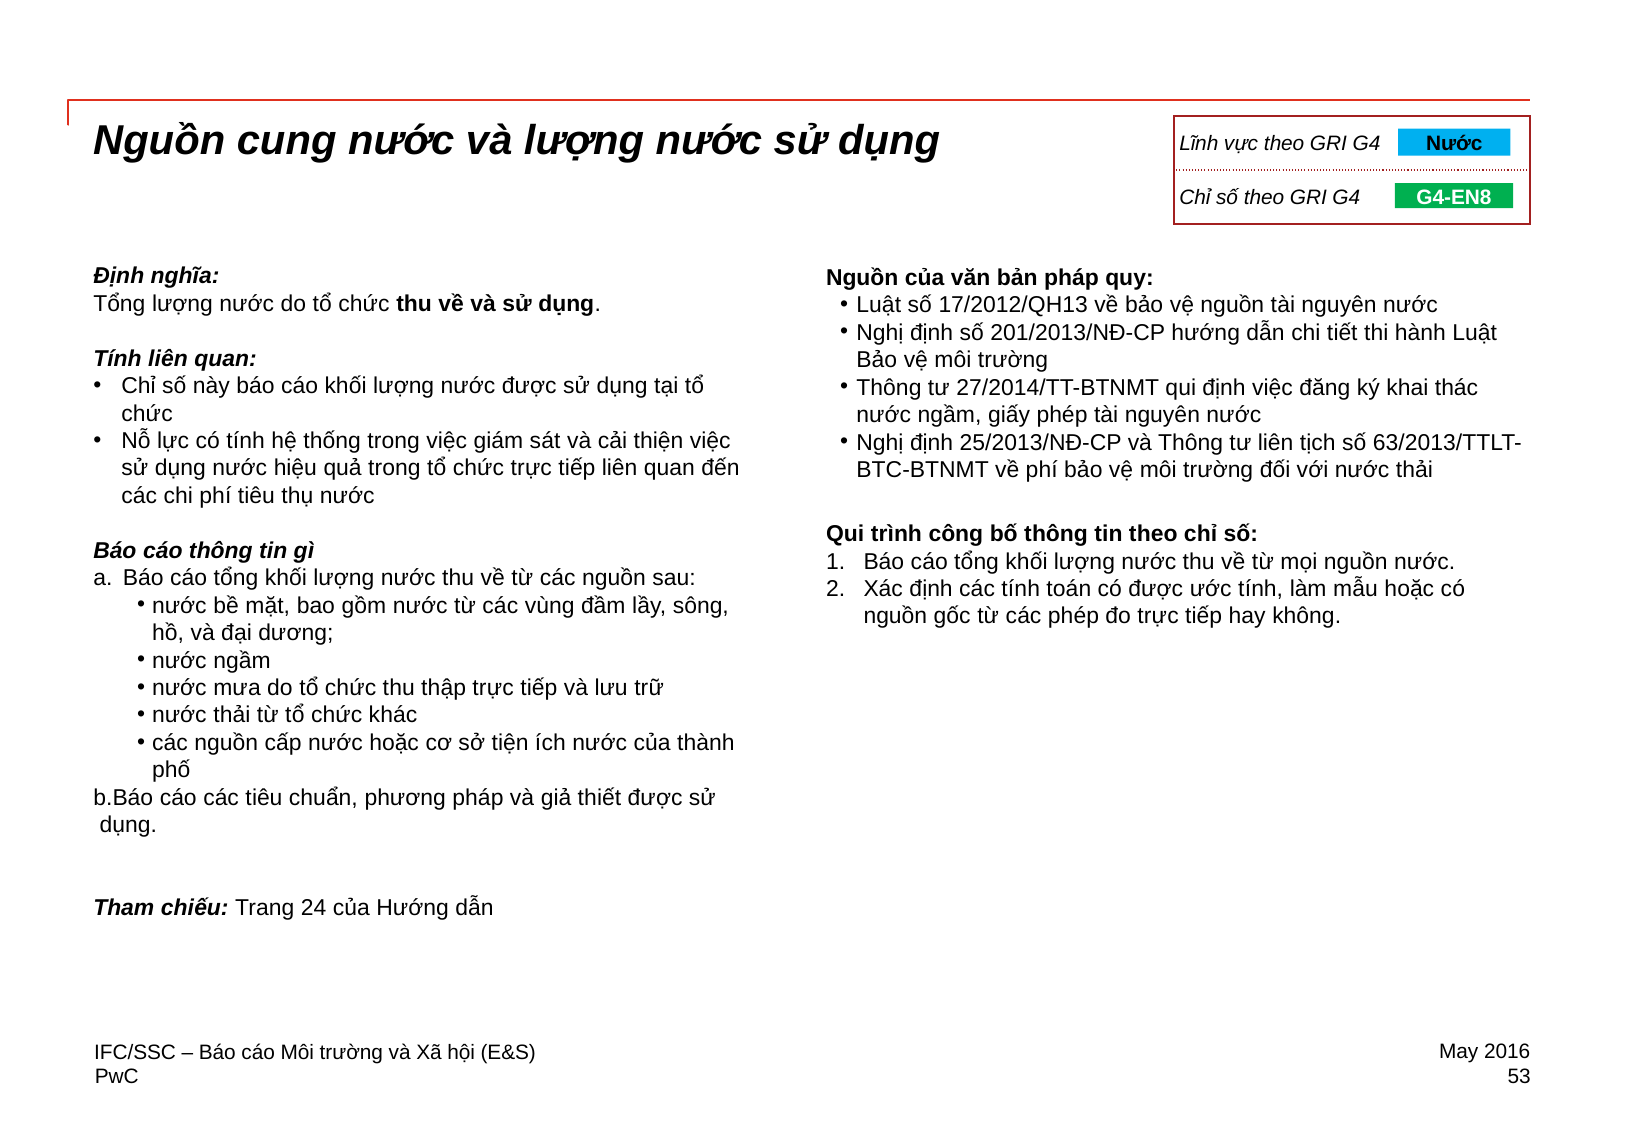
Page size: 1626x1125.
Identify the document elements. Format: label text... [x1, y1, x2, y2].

slide_number 53 [1259, 1062, 1531, 1088]
text_box Qui trình công bố thông tin theo chỉ số: Báo cáo tổng khối lượng nước thu về từ mọi nguồn nước. Xác định các tính toán có được ước tính, làm mẫu hoặc có nguồn gốc từ các phép đo trực tiếp hay không. [826, 518, 1531, 669]
text_box Định nghĩa: Tổng lượng nước do tổ chức thu về và sử dụng. Tính liên quan: Chỉ số này báo cáo khối lượng nước được sử dụng tại tổ chức Nỗ lực có tính hệ thống trong việc giám sát và cải thiện việc sử dụng nước hiệu quả trong tổ chức trực tiếp liên quan đến các chi phí tiêu thụ nước Báo cáo thông tin gì Báo cáo tổng khối lượng nước thu về từ các nguồn sau: nước bề mặt, bao gồm nước từ các vùng đầm lầy, sông, hồ, và đại dương; nước ngầm nước mưa do tổ chức thu thập trực tiếp và lưu trữ nước thải từ tổ chức khác các nguồn cấp nước hoặc cơ sở tiện ích nước của thành phố Báo cáo các tiêu chuẩn, phương pháp và giả thiết được sử dụng. Tham chiếu: Trang 24 của Hướng dẫn [93, 260, 745, 988]
table_cell [1392, 117, 1529, 170]
text_box Nguồn cung nước và lượng nước sử dụng [93, 112, 1174, 188]
table_cell [1392, 170, 1529, 223]
table_cell Chỉ số theo GRI G4 [1175, 170, 1392, 223]
table_header [1174, 62, 1392, 115]
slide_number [1259, 1037, 1531, 1062]
text_box IFC/SSC – Báo cáo Môi trường và Xã hội (E&S) [94, 1038, 1030, 1064]
text_box Nguồn của văn bản pháp quy: Luật số 17/2012/QH13 về bảo vệ nguồn tài nguyên nước Nghị định số 201/2013/NĐ-CP hướng dẫn chi tiết thi hành Luật Bảo vệ môi trường Thông tư 27/2014/TT-BTNMT qui định việc đăng ký khai thác nước ngầm, giấy phép tài nguyên nước Nghị định 25/2013/NĐ-CP và Thông tư liên tịch số 63/2013/TTLT-BTC-BTNMT về phí bảo vệ môi trường đối với nước thải [824, 260, 1532, 489]
table_cell Lĩnh vực theo GRI G4 [1175, 117, 1392, 170]
text_box G4-EN8 [1393, 181, 1515, 210]
table_header [1392, 62, 1530, 115]
text_box Nước [1396, 127, 1513, 158]
